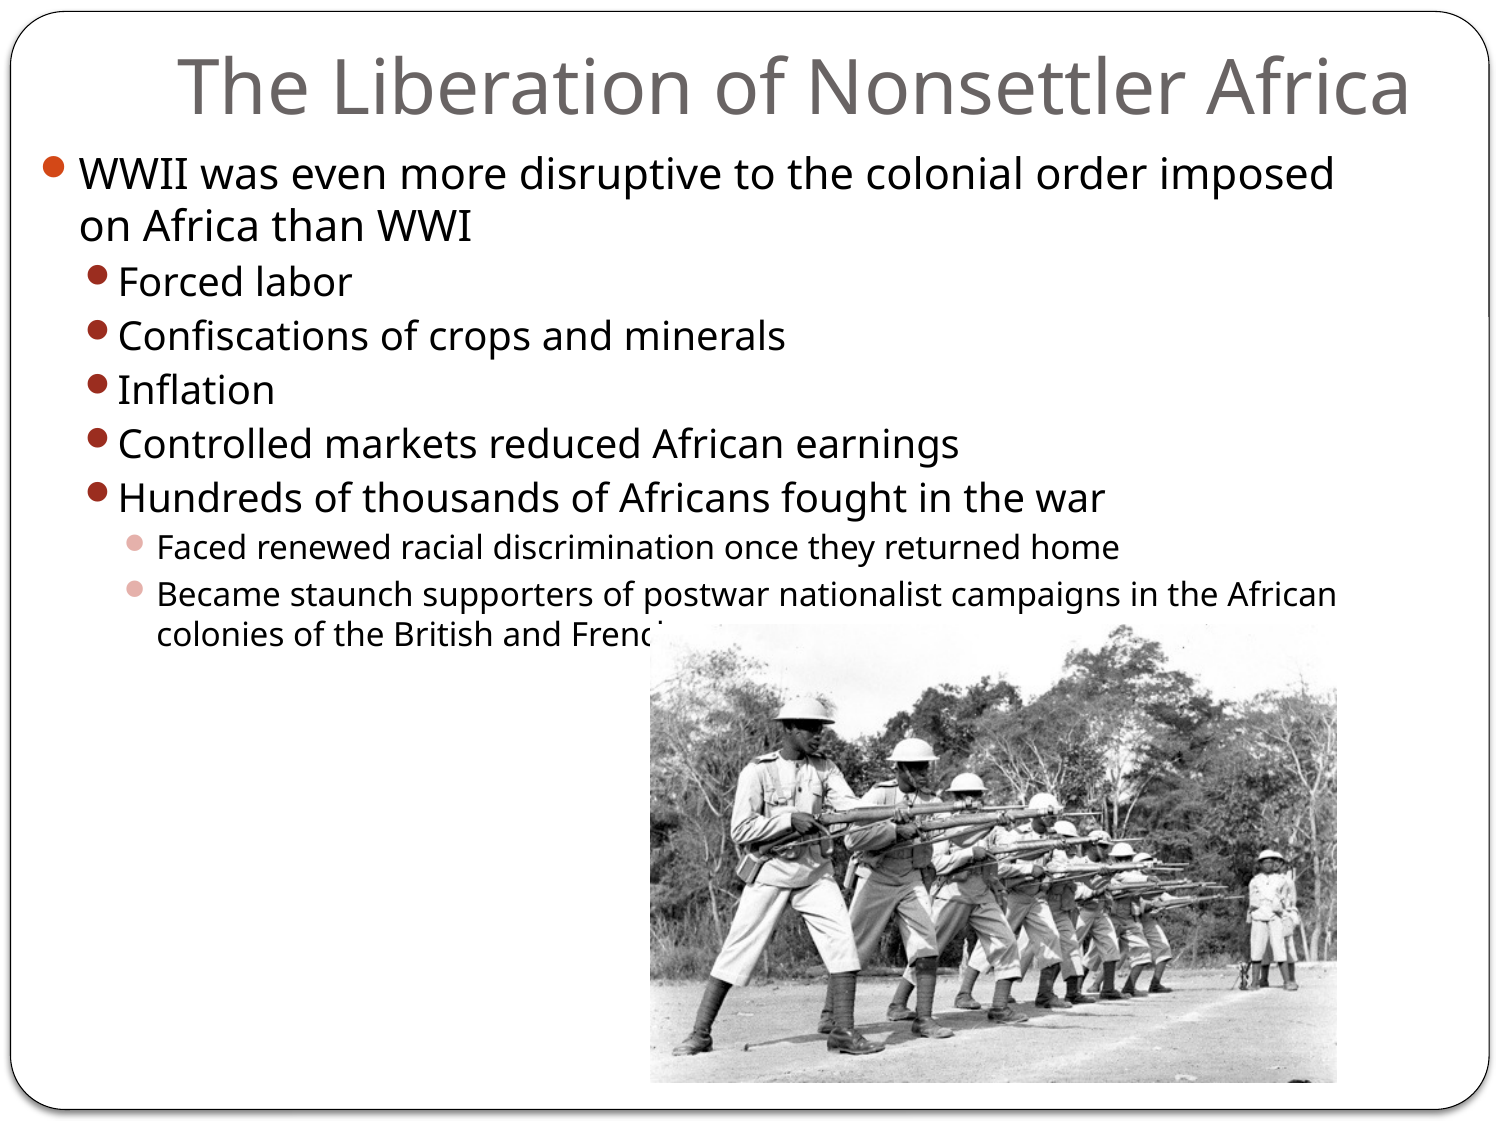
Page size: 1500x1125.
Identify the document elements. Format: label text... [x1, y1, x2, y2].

picture [649, 624, 1337, 1083]
list WWII was even more disruptive to the colonial order imposed on Africa than WWI Forced labor Confiscations of crops and minerals Inflation Controlled markets reduced African earnings Hundreds of thousands of Africans fought in the war Faced renewed racial discrimination once they returned home Became staunch supporters of postwar nationalist campaigns in the African colonies of the British and French [24, 138, 1400, 664]
title The Liberation of Nonsettler Africa [162, 24, 1438, 145]
